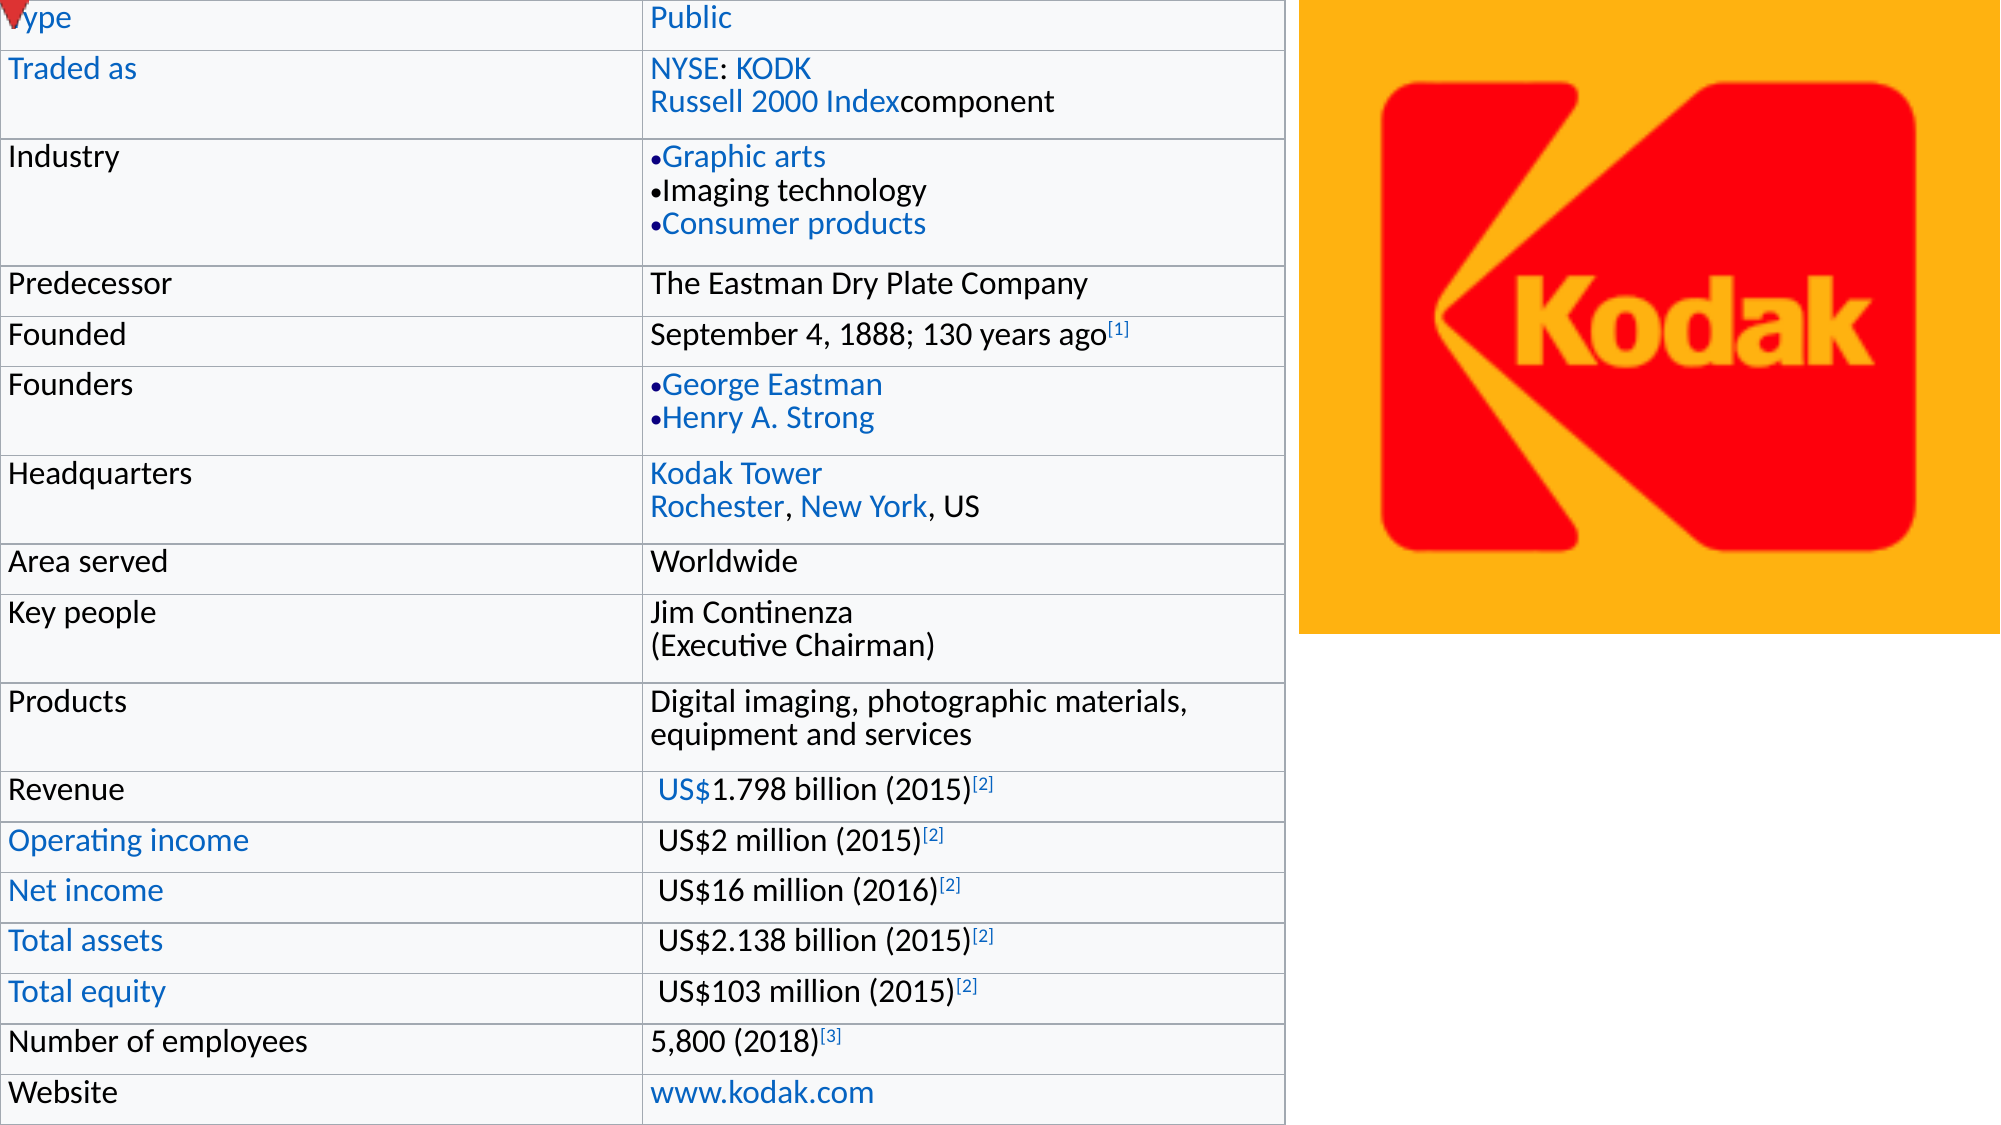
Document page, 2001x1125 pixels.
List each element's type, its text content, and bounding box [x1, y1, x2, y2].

table_cell September 4, 1888; 130 years ago[1] [643, 317, 1284, 366]
table_header Type [1, 1, 642, 50]
picture [1299, 0, 2000, 634]
table_header Public [643, 1, 1284, 50]
table_cell US$1.798 billion (2015)[2] [643, 772, 1284, 821]
table_cell Digital imaging, photographic materials, equipment and services [643, 684, 1284, 771]
table_cell Kodak Tower Rochester, New York, US [643, 456, 1284, 543]
picture [0, 0, 29, 29]
table_cell Graphic arts Imaging technology Consumer products [643, 140, 1284, 265]
table_cell Key people [1, 595, 642, 682]
table_cell Industry [1, 140, 642, 265]
table_cell Jim Continenza (Executive Chairman) [643, 595, 1284, 682]
table_cell Traded as [1, 51, 642, 138]
table_cell US$2.138 billion (2015)[2] [643, 924, 1284, 973]
table_cell Worldwide [643, 545, 1284, 594]
table_cell Founders [1, 367, 642, 455]
table_cell Website [1, 1075, 642, 1124]
table_cell Operating income [1, 823, 642, 872]
table_cell www.kodak.com [643, 1075, 1284, 1124]
table_cell Products [1, 684, 642, 771]
table_cell US$103 million (2015)[2] [643, 974, 1284, 1023]
table_cell George Eastman Henry A. Strong [643, 367, 1284, 455]
table_cell 5,800 (2018)[3] [643, 1025, 1284, 1074]
table_cell Total assets [1, 924, 642, 973]
table_cell Headquarters [1, 456, 642, 543]
table_cell NYSE: KODK Russell 2000 Indexcomponent [643, 51, 1284, 138]
table_cell Total equity [1, 974, 642, 1023]
table_cell US$2 million (2015)[2] [643, 823, 1284, 872]
table_cell Number of employees [1, 1025, 642, 1074]
table_cell Area served [1, 545, 642, 594]
table_cell Revenue [1, 772, 642, 821]
table_cell US$16 million (2016)[2] [643, 873, 1284, 922]
table_cell Predecessor [1, 267, 642, 316]
table_cell The Eastman Dry Plate Company [643, 267, 1284, 316]
table_cell Founded [1, 317, 642, 366]
table_cell Net income [1, 873, 642, 922]
